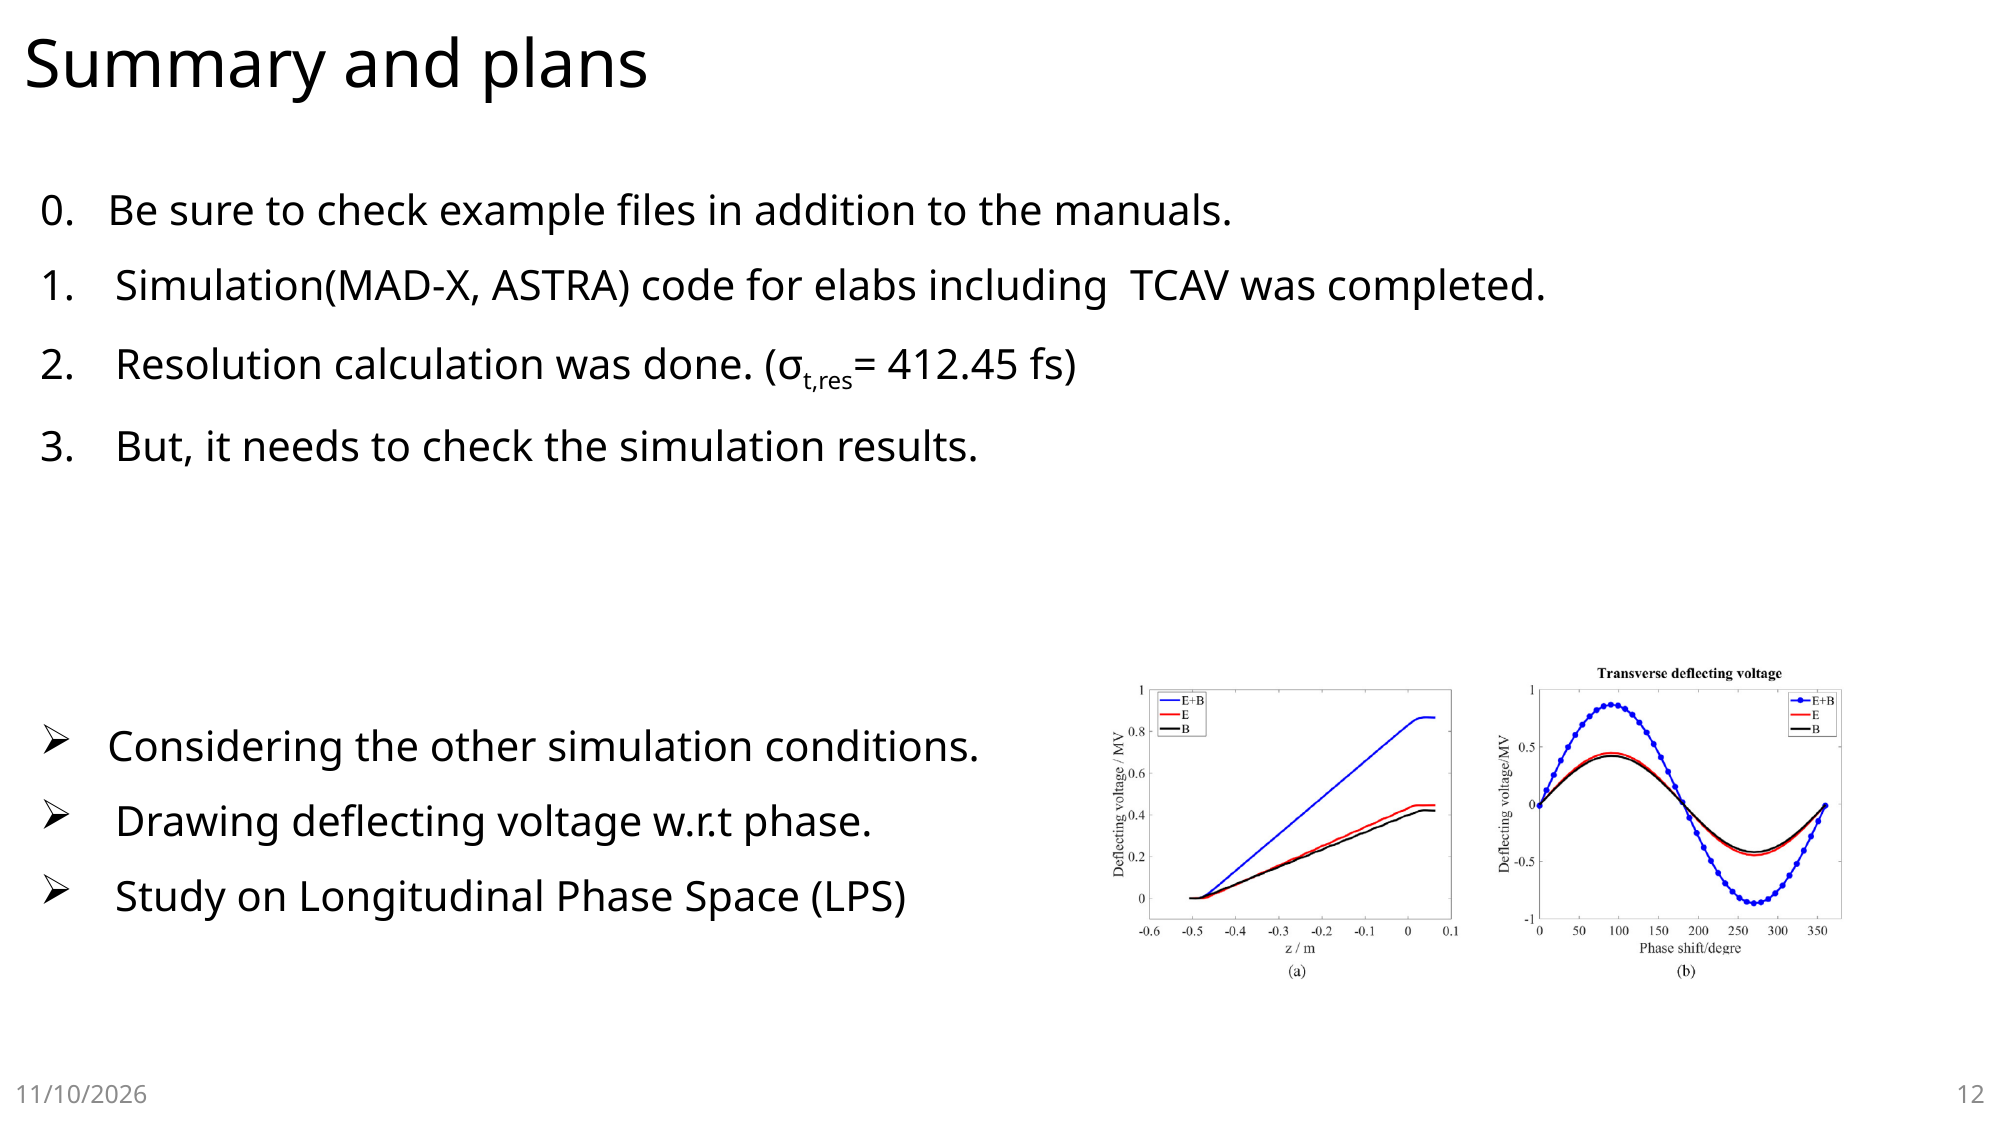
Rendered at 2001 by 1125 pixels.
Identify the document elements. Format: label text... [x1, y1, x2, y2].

title Summary and plans [9, 9, 1735, 122]
text_box 0. Be sure to check example files in addition to the manuals. Simulation(MAD-X, ASTRA) code for elabs including TCAV was completed. Resolution calculation was done. (σt,res= 412.45 fs) But, it needs to check the simulation results. Considering the other simulation conditions. Drawing deflecting voltage w.r.t phase. Study on Longitudinal Phase Space (LPS) [25, 151, 1939, 927]
slide_number 12 [1550, 1065, 2000, 1125]
picture [1106, 649, 1850, 990]
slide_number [0, 1065, 450, 1125]
